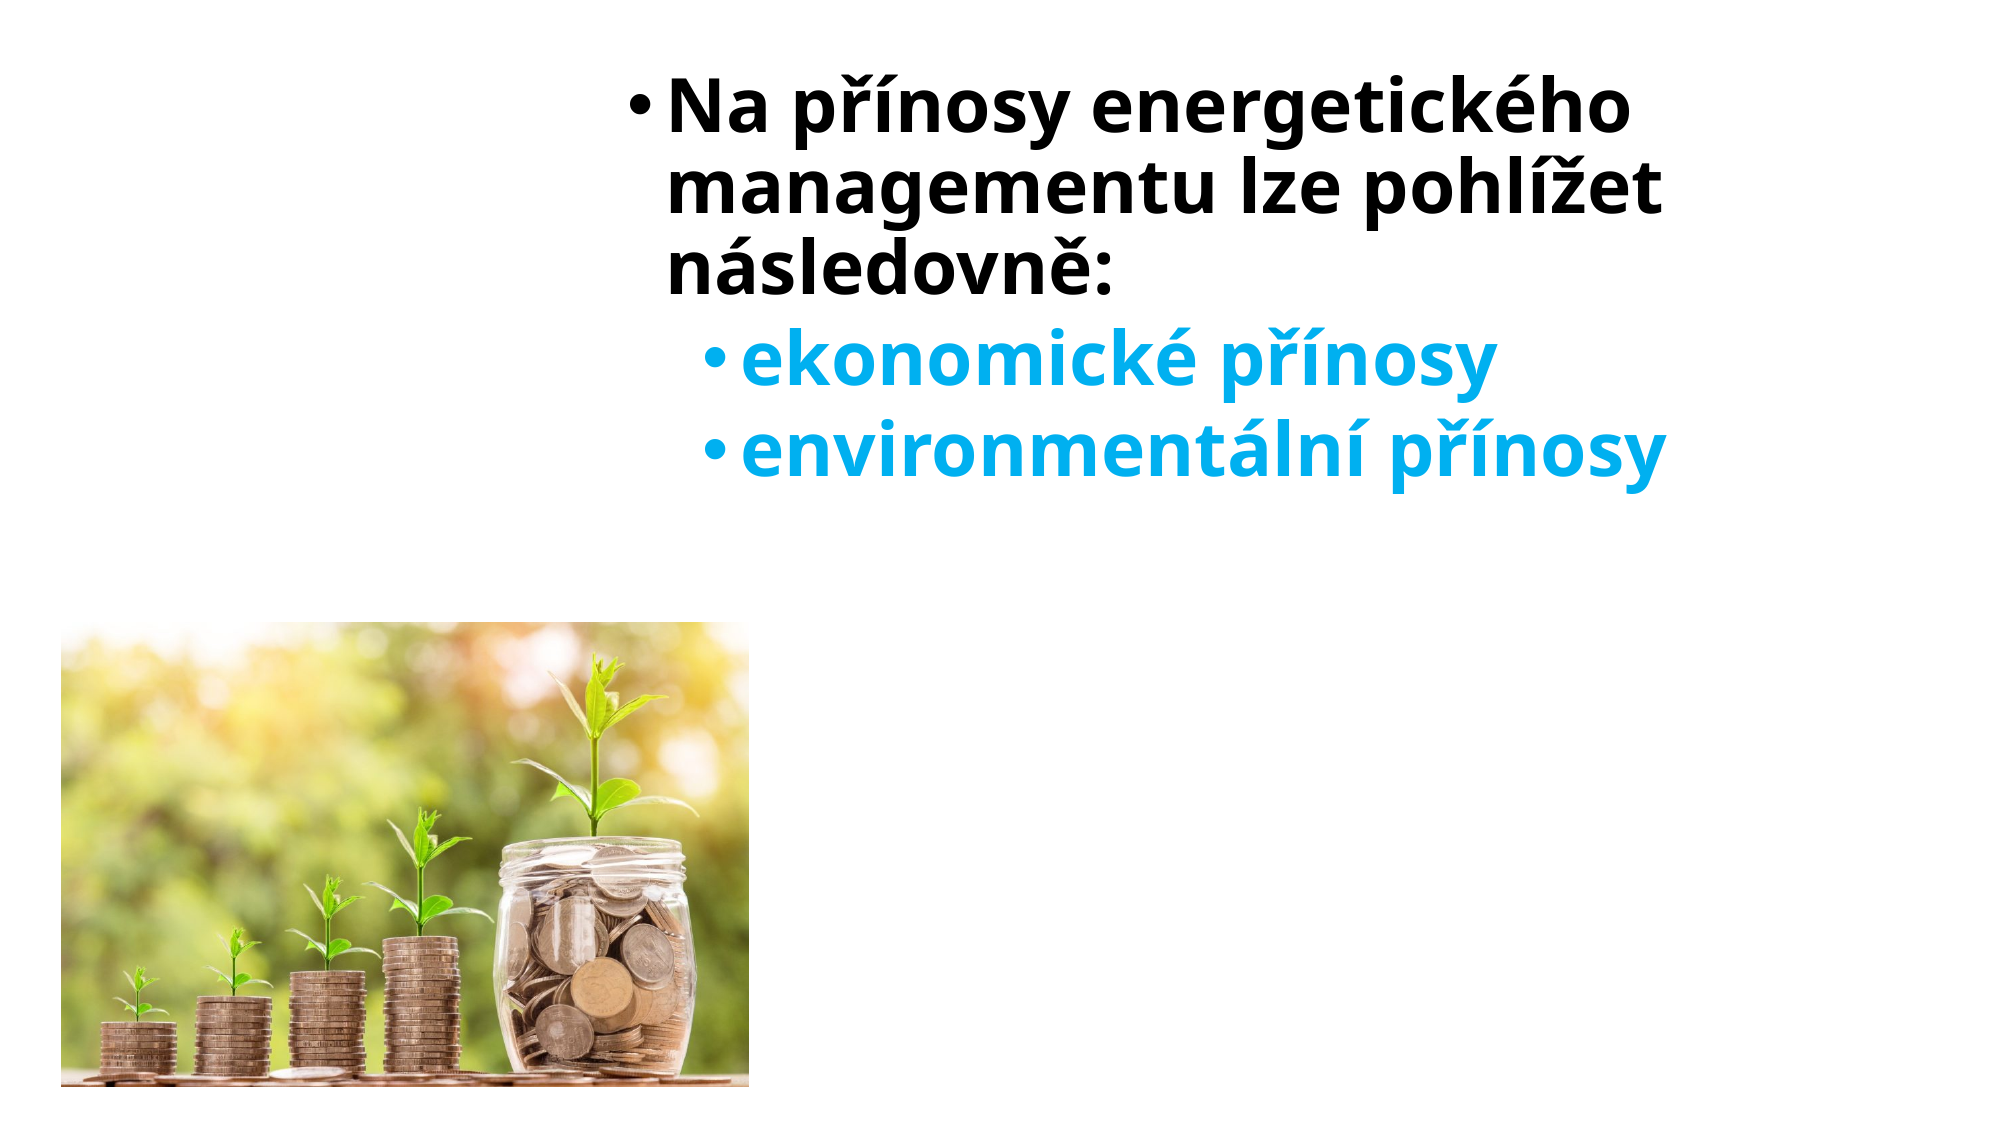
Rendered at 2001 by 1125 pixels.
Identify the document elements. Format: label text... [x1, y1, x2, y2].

list Na přínosy energetického managementu lze pohlížet následovně: ekonomické přínosy environmentální přínosy [612, 60, 1963, 563]
picture [60, 621, 749, 1088]
